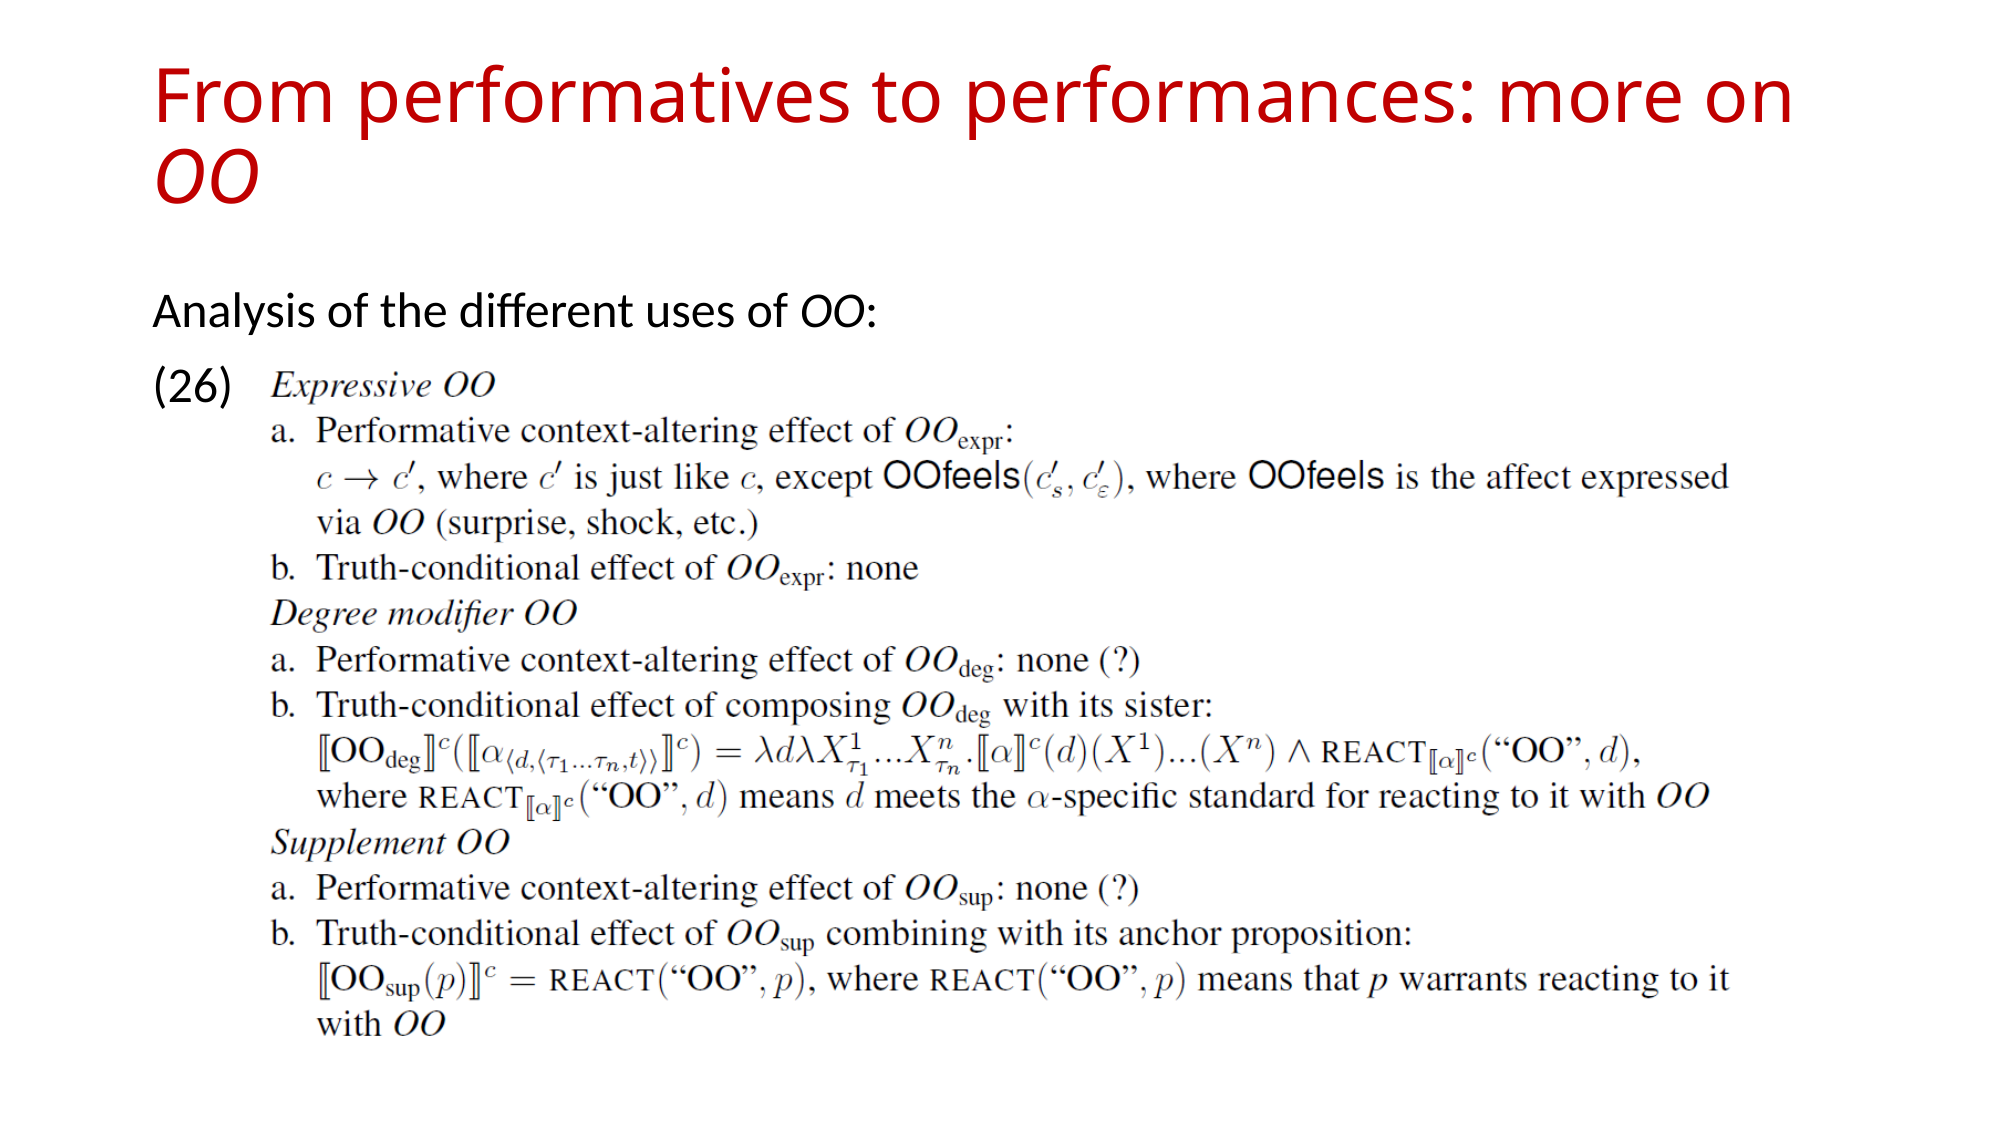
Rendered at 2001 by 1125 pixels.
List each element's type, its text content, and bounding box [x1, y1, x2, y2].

title From performatives to performances: more on OO [137, 0, 1863, 277]
picture [266, 367, 1737, 1047]
list Analysis of the different uses of OO: (26) [137, 277, 1863, 1014]
